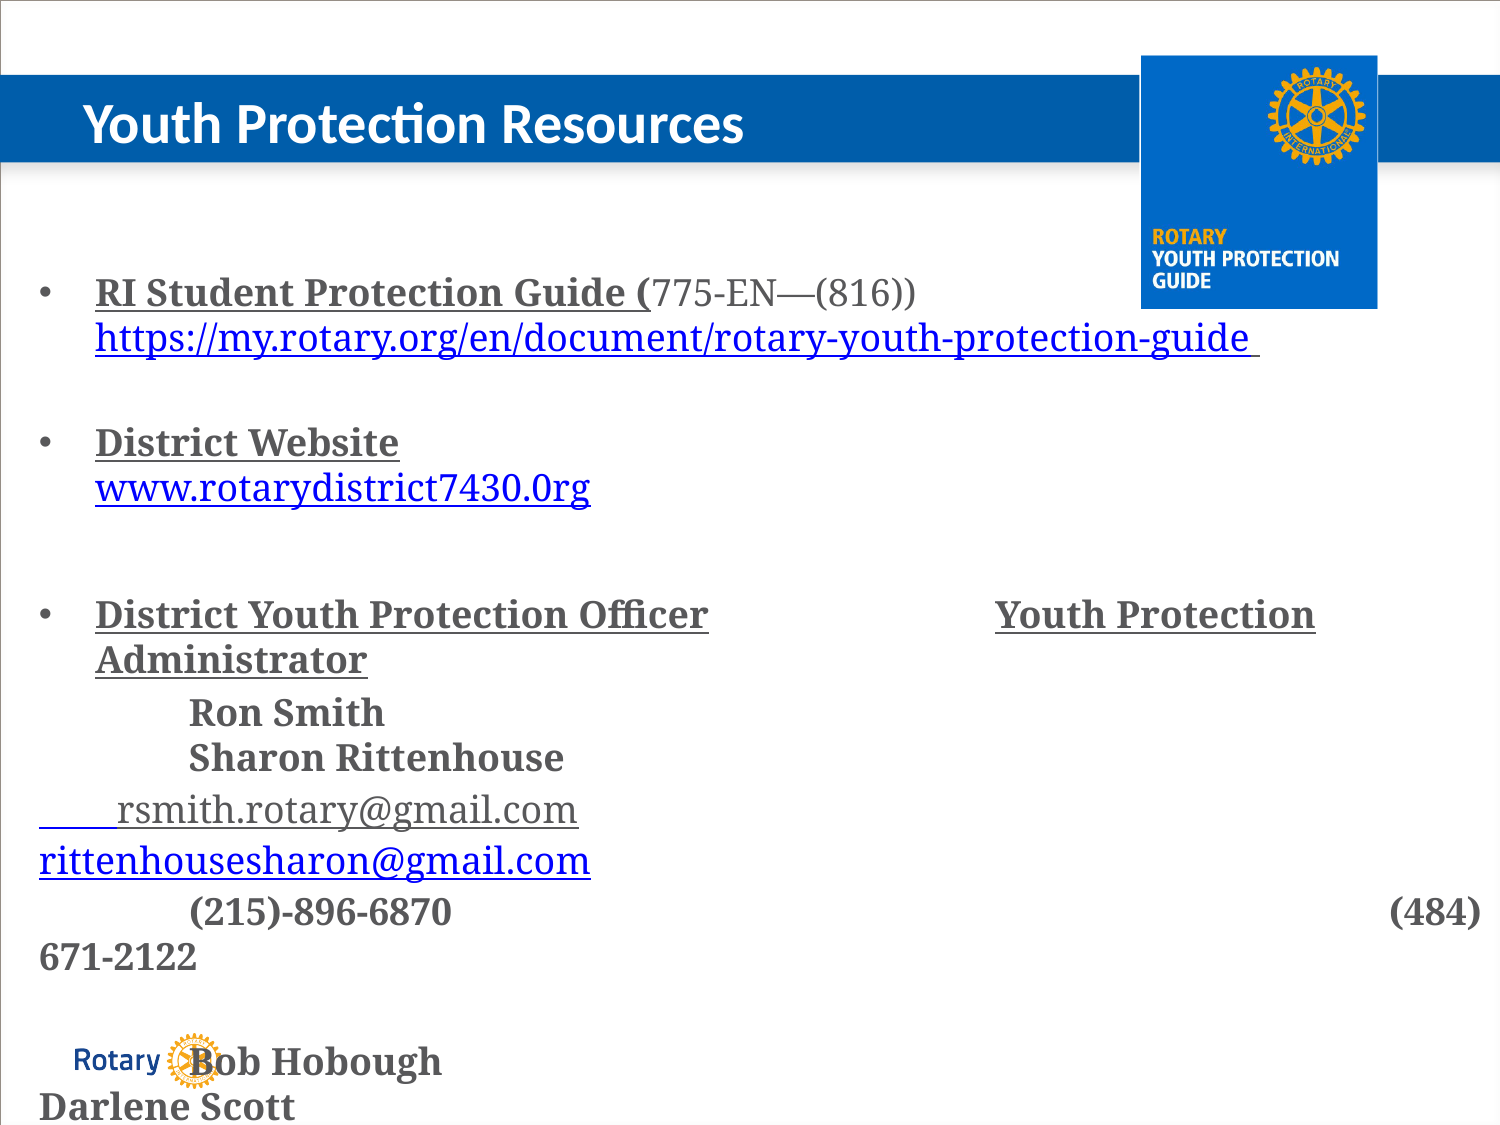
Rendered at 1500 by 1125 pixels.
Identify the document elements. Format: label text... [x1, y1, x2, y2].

picture [75, 1033, 222, 1089]
list RI Student Protection Guide (775-EN—(816)) https://my.rotary.org/en/document/rotary-youth-protection-guide District Website www.rotarydistrict7430.0rg District Youth Protection Officer Youth Protection Administrator Ron Smith Sharon Rittenhouse rsmith.rotary@gmail.com rittenhousesharon@gmail.com (215)-896-6870 (484) 671-2122 Bob Hobough Darlene Scott District Governor Youth Services Chair RotarianBob@hometownu.com 7430yechair@gmail.com [24, 209, 1500, 1000]
picture [1139, 54, 1379, 310]
text_box Youth Protection Resources [68, 77, 761, 162]
